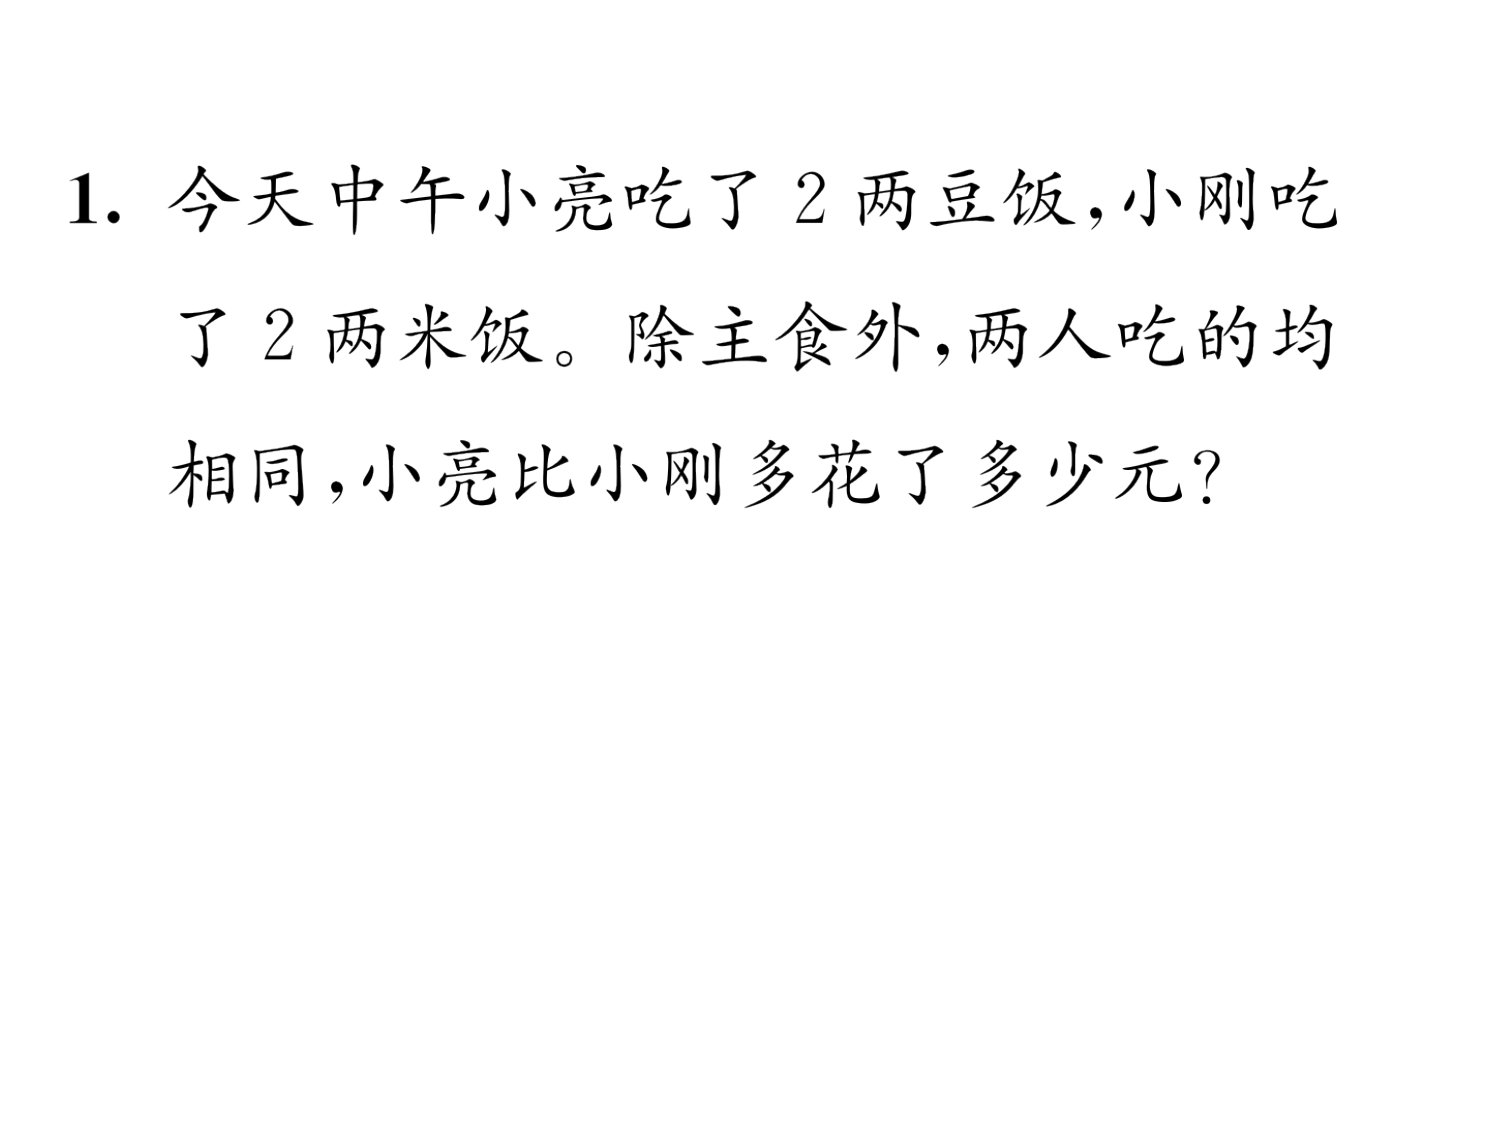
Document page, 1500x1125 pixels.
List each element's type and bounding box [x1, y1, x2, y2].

picture [64, 137, 1483, 829]
